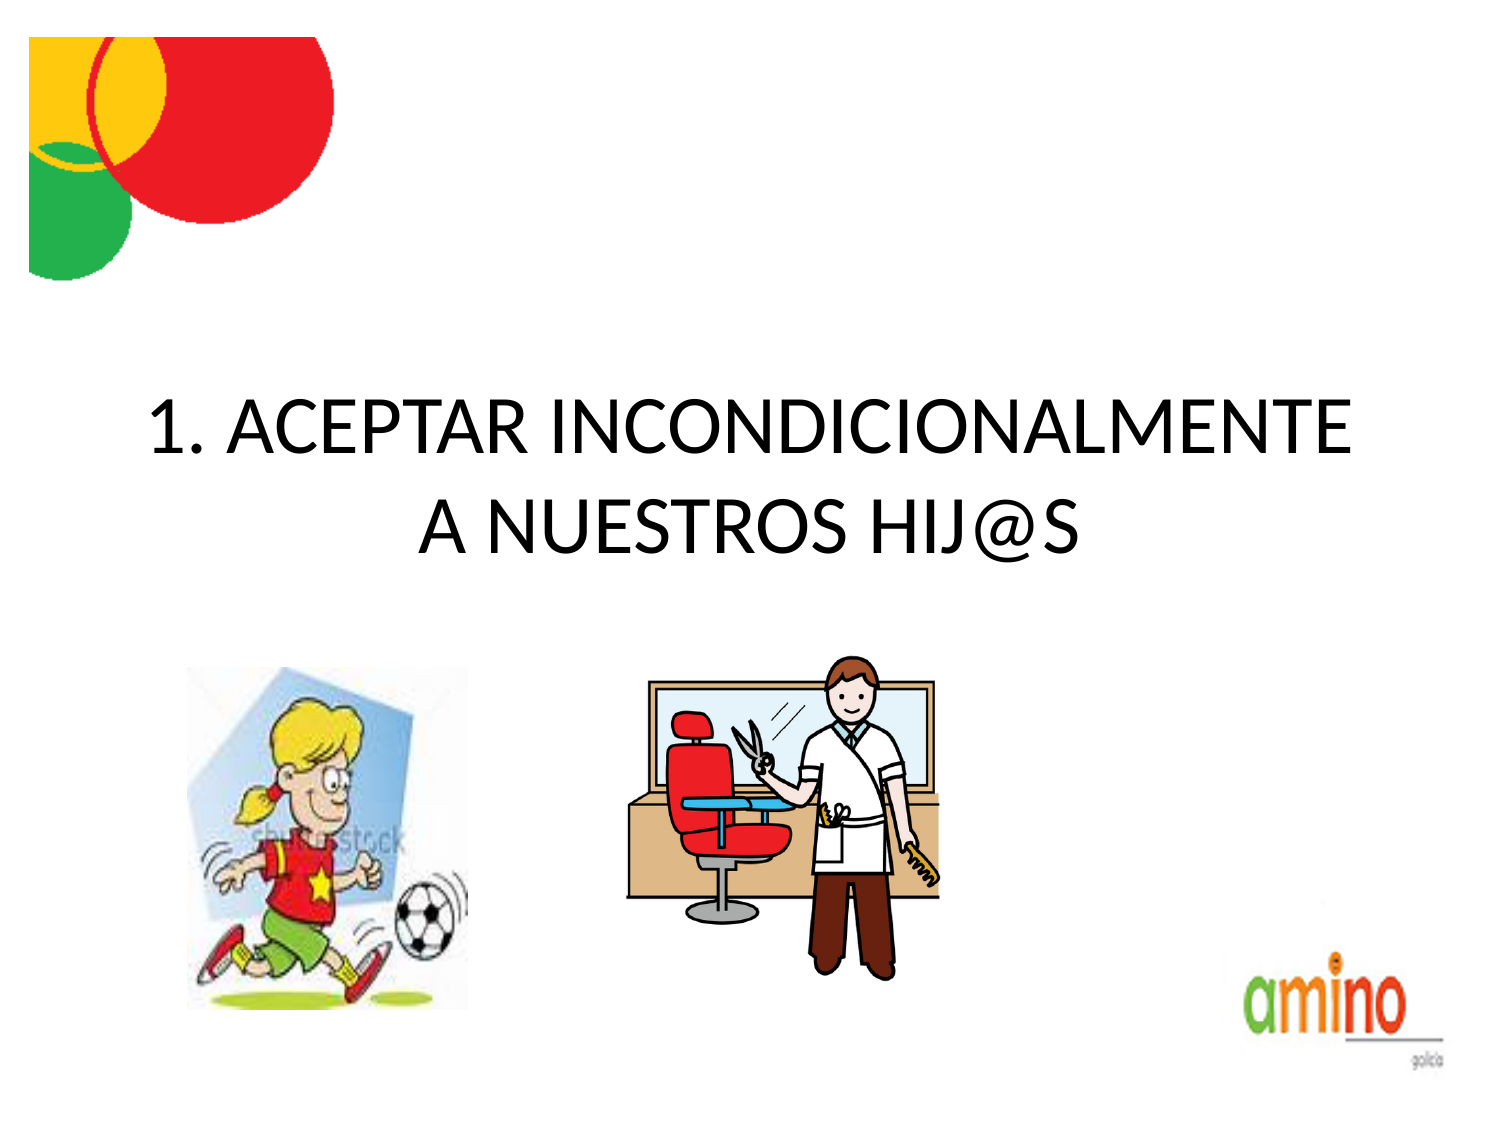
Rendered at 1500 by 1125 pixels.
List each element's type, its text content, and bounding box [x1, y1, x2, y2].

picture [620, 644, 945, 992]
picture [29, 37, 343, 287]
picture [1222, 892, 1468, 1120]
picture [187, 667, 469, 1010]
title 1. ACEPTAR INCONDICIONALMENTE A NUESTROS HIJ@S [112, 349, 1388, 591]
